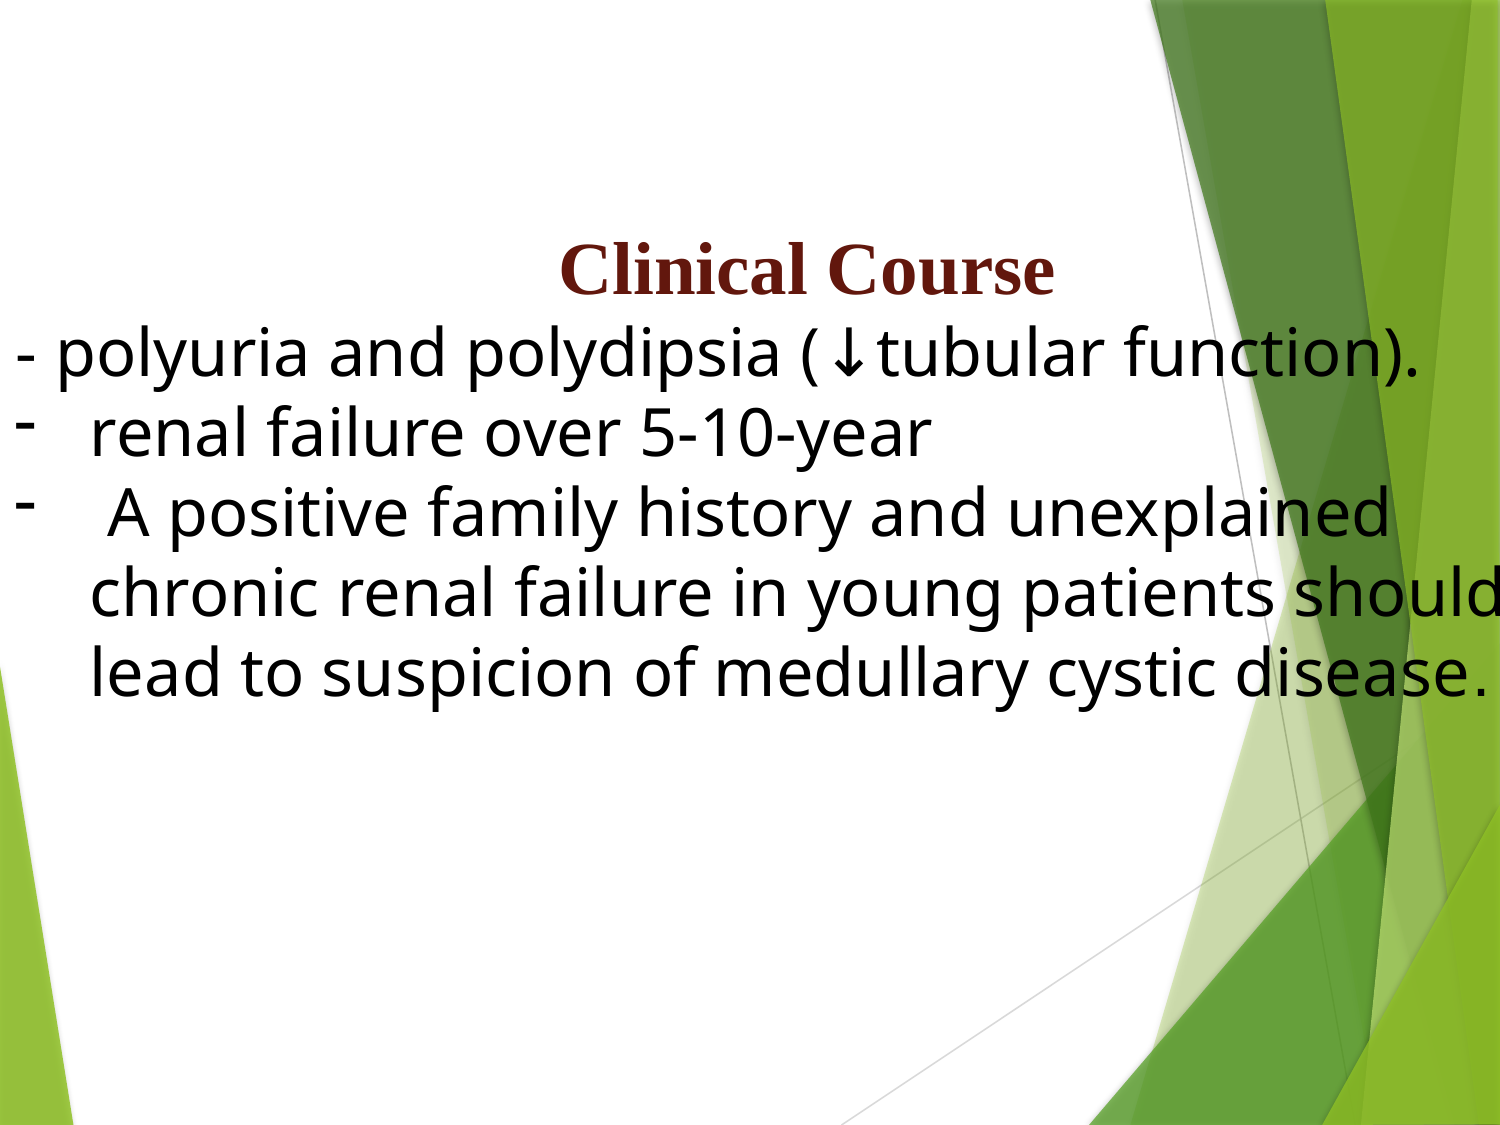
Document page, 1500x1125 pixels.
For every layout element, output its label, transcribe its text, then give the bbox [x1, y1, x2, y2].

text_box Clinical Course - polyuria and polydipsia (↓tubular function). renal failure over 5-10-year A positive family history and unexplained chronic renal failure in young patients should lead to suspicion of medullary cystic disease. [0, 212, 1500, 717]
